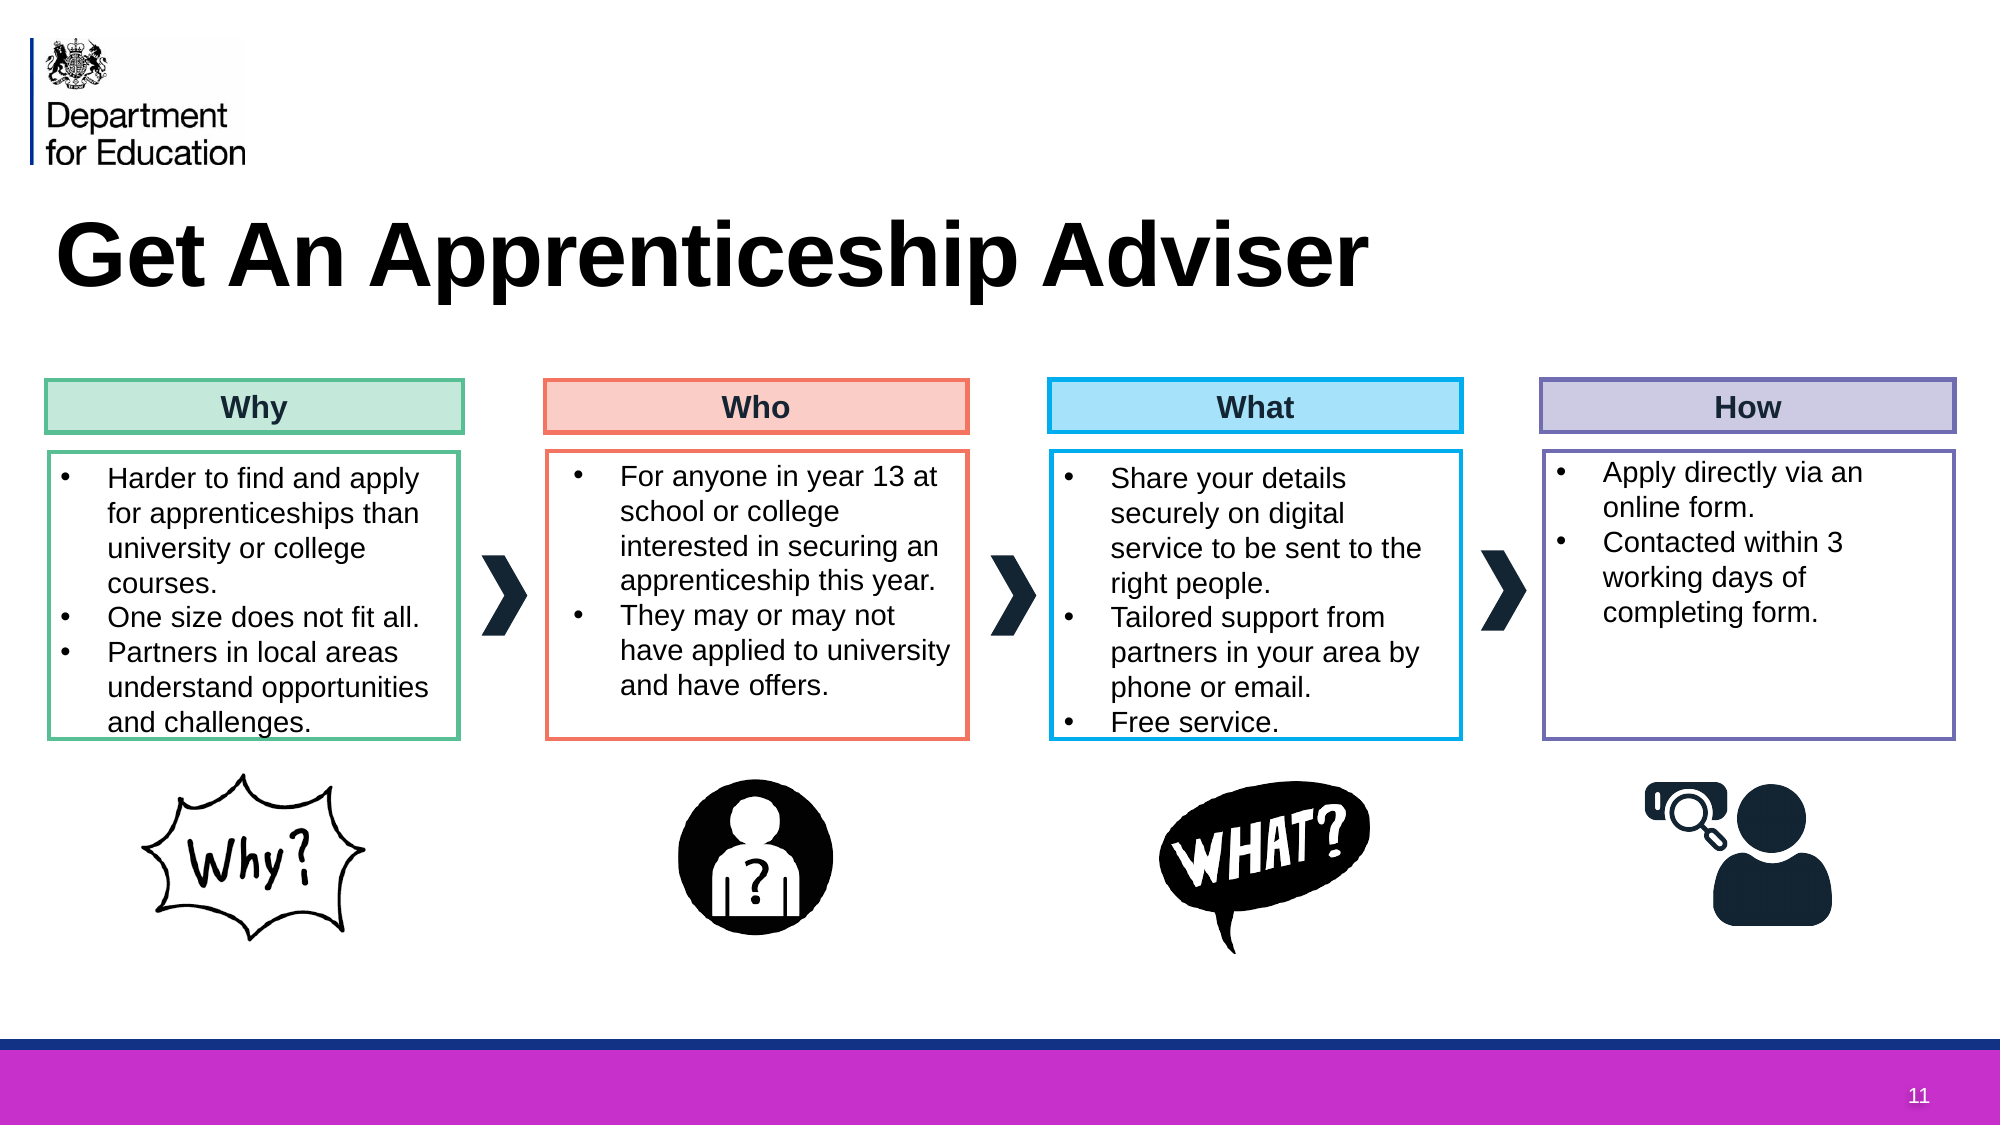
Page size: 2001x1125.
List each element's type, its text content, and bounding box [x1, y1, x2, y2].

text_box [481, 555, 528, 636]
text_box How [1541, 379, 1955, 433]
text_box Who [544, 379, 968, 433]
picture [1158, 780, 1370, 954]
text_box [47, 450, 460, 740]
title Get An Apprenticeship Adviser [40, 215, 1963, 313]
text_box [1480, 550, 1527, 631]
text_box [1542, 450, 1955, 740]
text_box What [1049, 379, 1462, 433]
picture [29, 38, 245, 166]
picture [138, 771, 369, 944]
text_box Harder to find and apply for apprenticeships than university or college courses. One size does not fit all. Partners in local areas understand opportunities and challenges. [45, 451, 456, 746]
text_box [545, 450, 558, 740]
text_box Apply directly via an online form. Contacted within 3 working days of completing form. [1541, 445, 1952, 636]
text_box Share your details securely on digital service to be sent to the right people. Tailored support from partners in your area by phone or email. Free service. [1048, 451, 1459, 746]
text_box Why [45, 379, 463, 433]
picture [657, 757, 855, 954]
text_box [1050, 450, 1463, 740]
picture [1626, 775, 1850, 934]
text_box [990, 555, 1037, 636]
text_box For anyone in year 13 at school or college interested in securing an apprenticeship this year. They may or may not have applied to university and have offers. [558, 449, 969, 744]
slide_number 11 [1730, 1065, 1946, 1125]
